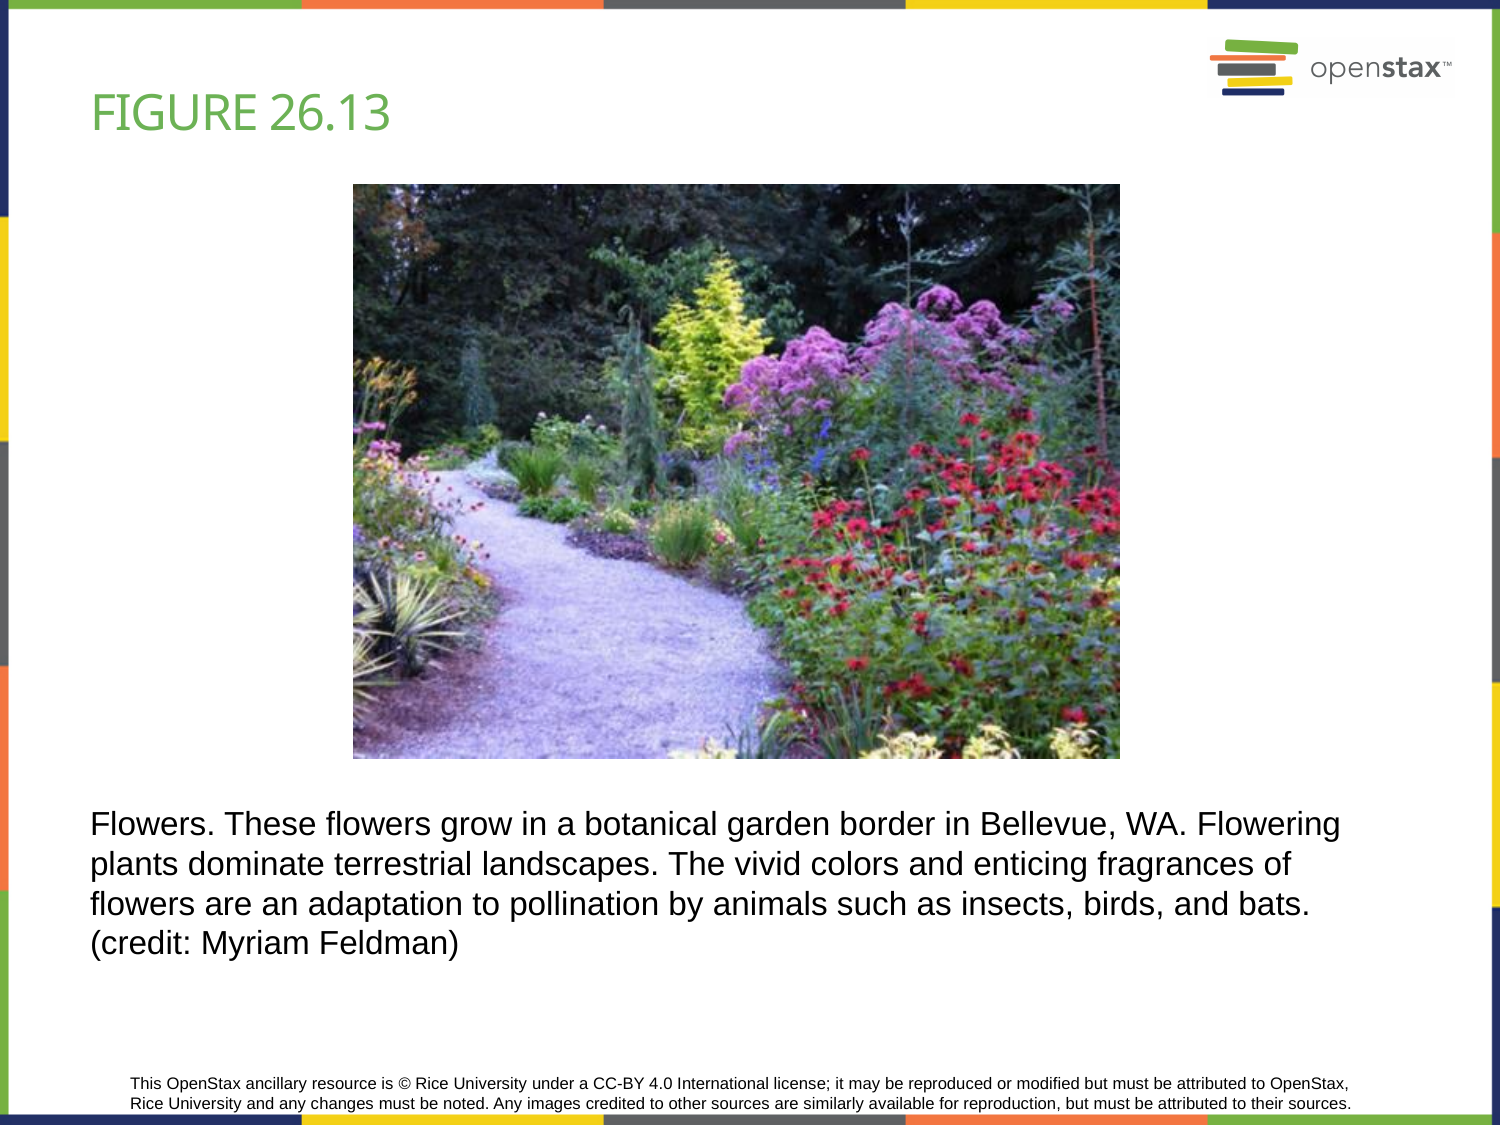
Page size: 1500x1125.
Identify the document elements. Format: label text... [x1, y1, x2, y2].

picture [0, 0, 1500, 1125]
footer This OpenStax ancillary resource is © Rice University under a CC-BY 4.0 International license; it may be reproduced or modified but must be attributed to OpenStax, Rice University and any changes must be noted. Any images credited to other sources are similarly available for reproduction, but must be attributed to their sources. [115, 1065, 1398, 1112]
title Figure 26.13 [75, 39, 1398, 148]
list Flowers. These flowers grow in a botanical garden border in Bellevue, WA. Flowering plants dominate terrestrial landscapes. The vivid colors and enticing fragrances of flowers are an adaptation to pollination by animals such as insects, birds, and bats. (credit: Myriam Feldman) [75, 794, 1398, 986]
